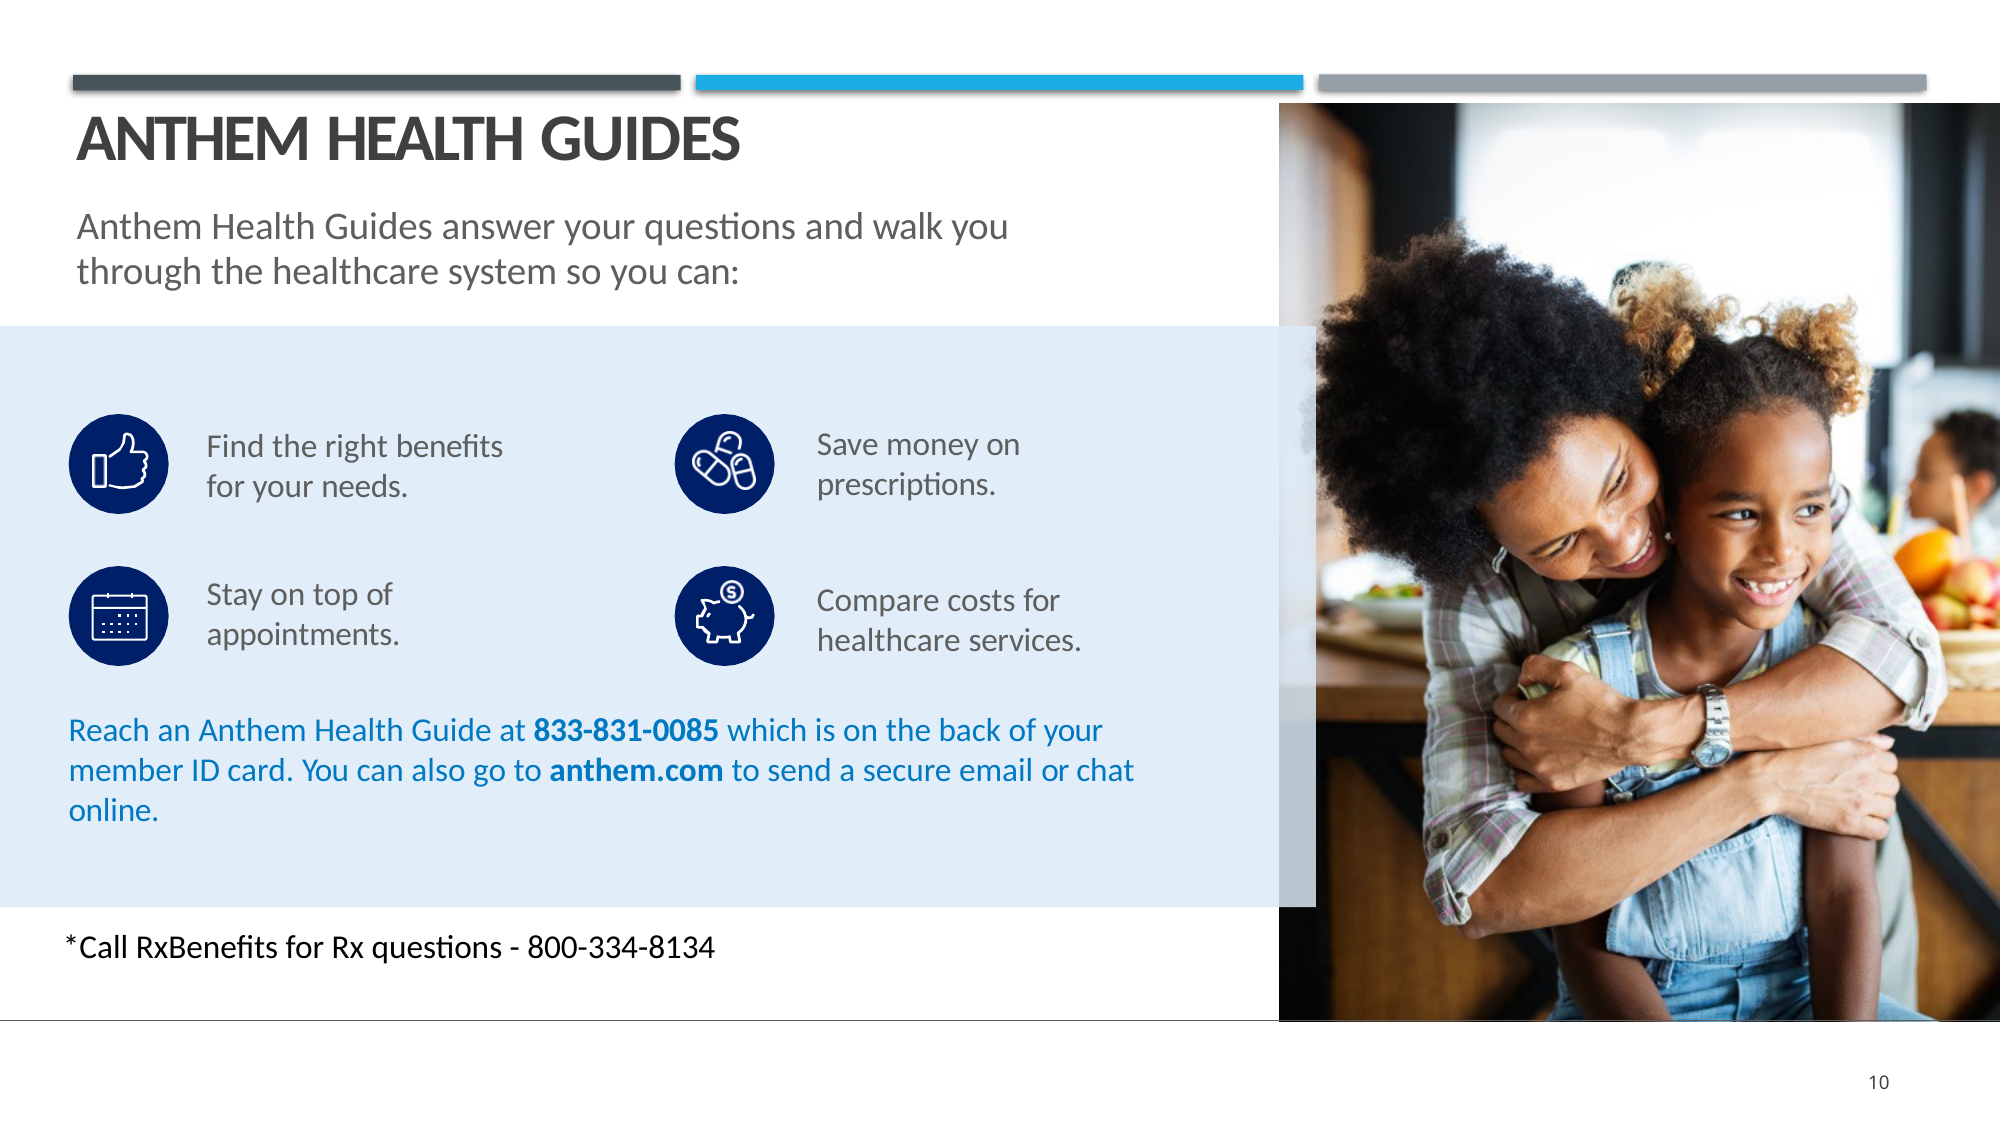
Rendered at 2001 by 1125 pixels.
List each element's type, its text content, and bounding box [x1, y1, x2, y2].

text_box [0, 103, 2000, 1023]
slide_number 10 [1732, 1053, 1905, 1114]
title Anthem Health Guides [73, 0, 2000, 100]
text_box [68, 413, 776, 667]
